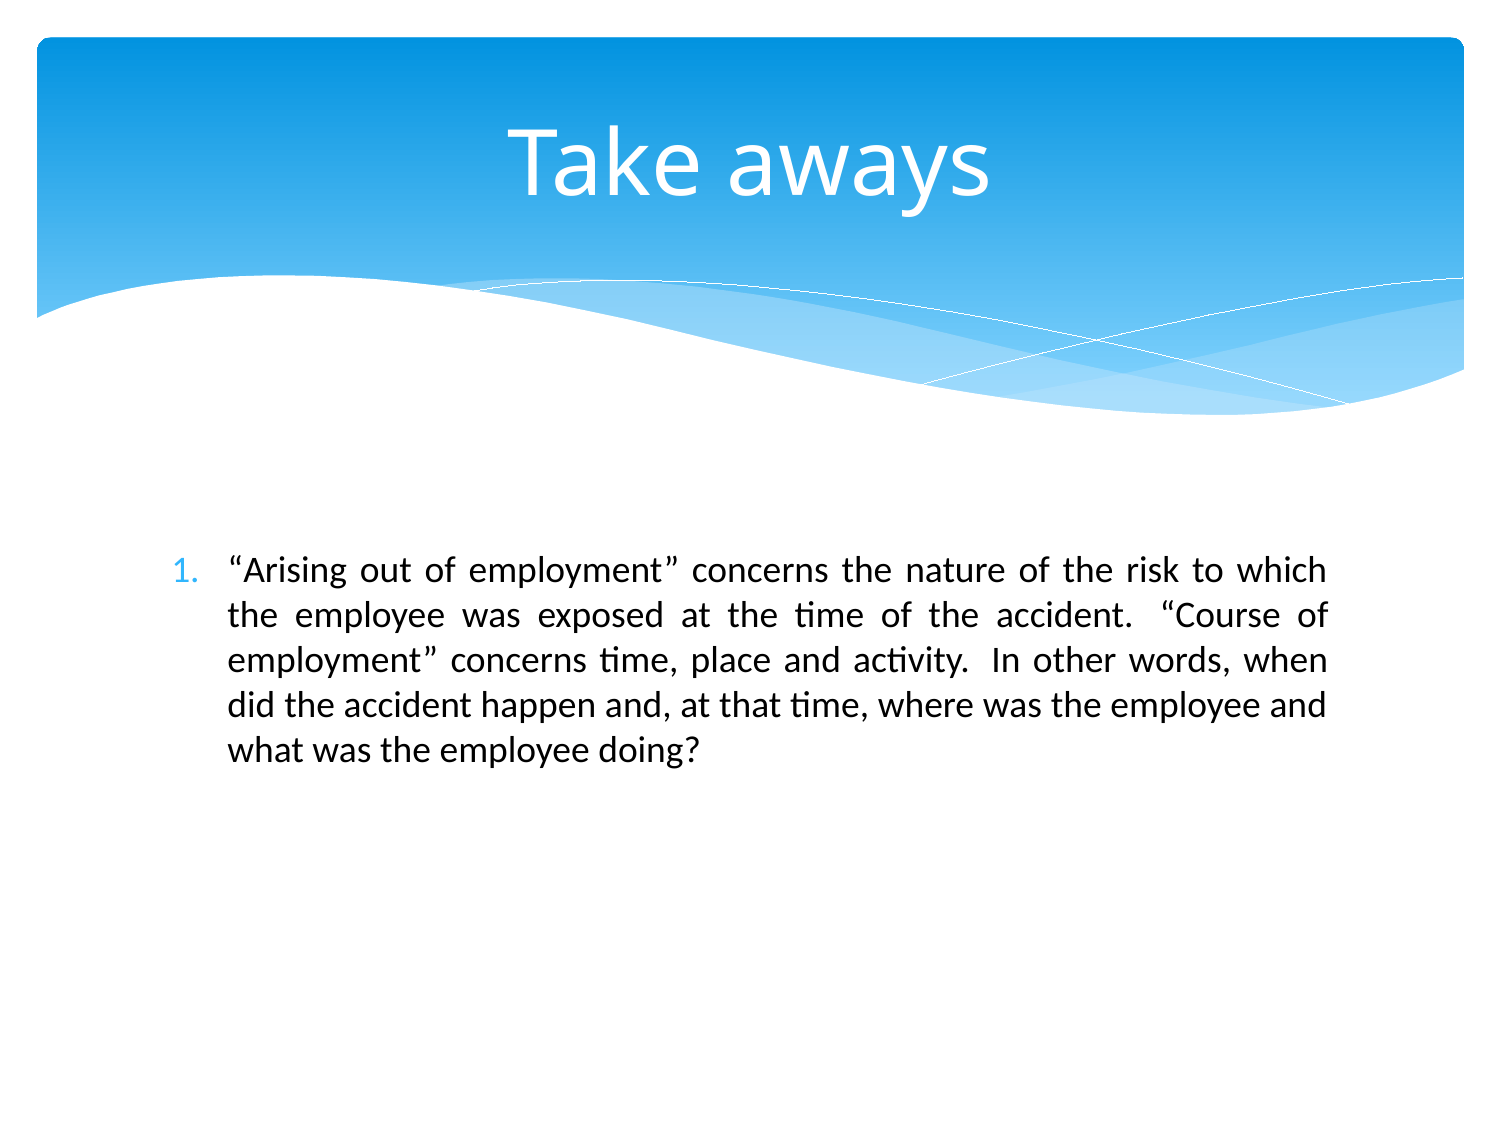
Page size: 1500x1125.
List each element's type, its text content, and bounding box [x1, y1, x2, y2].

list “Arising out of employment” concerns the nature of the risk to which the employee was exposed at the time of the accident. “Course of employment” concerns time, place and activity. In other words, when did the accident happen and, at that time, where was the employee and what was the employee doing? [156, 537, 1344, 900]
title Take aways [75, 55, 1425, 261]
